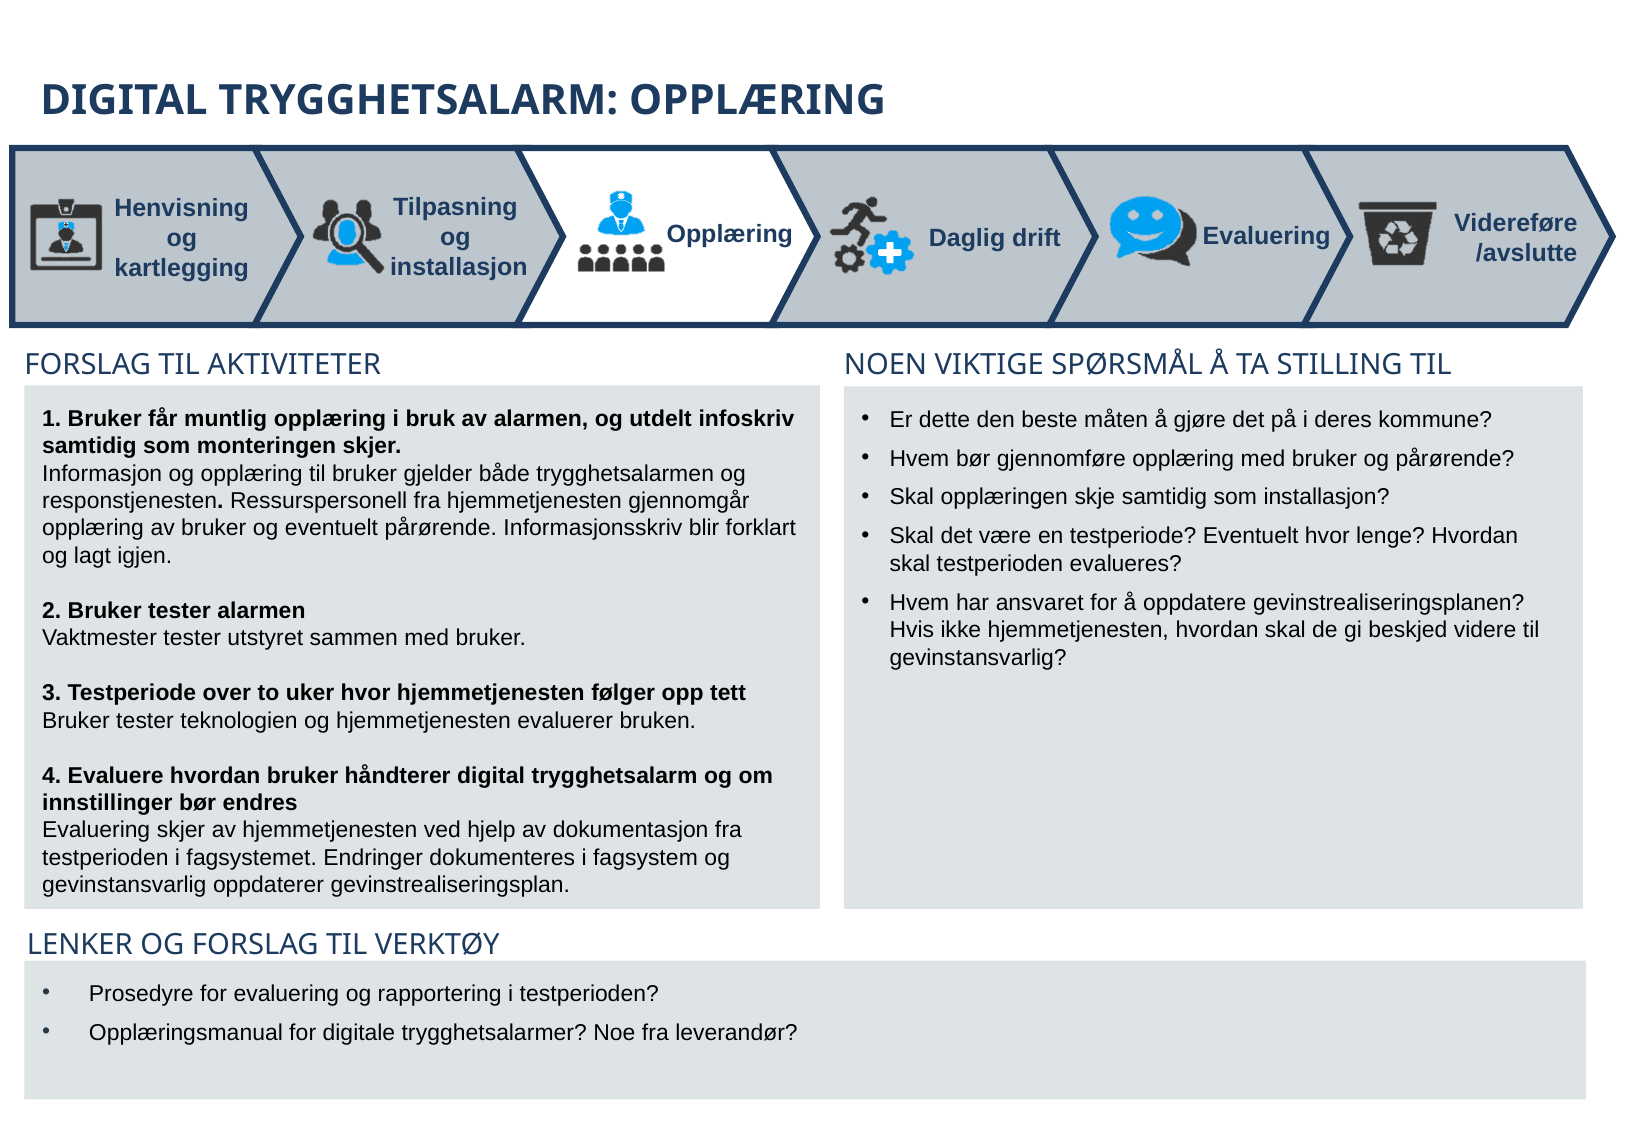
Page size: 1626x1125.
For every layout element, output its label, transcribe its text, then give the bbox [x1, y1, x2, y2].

text_box LENKER OG FORSLAG TIL VERKTØY [26, 925, 364, 969]
text_box Prosedyre for evaluering og rapportering i testperioden? Opplæringsmanual for digitale trygghetsalarmer? Noe fra leverandør? [24, 960, 1587, 1100]
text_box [11, 147, 1613, 326]
text_box FORSLAG TIL AKTIVITETER [24, 345, 361, 389]
text_box Er dette den beste måten å gjøre det på i deres kommune? Hvem bør gjennomføre opplæring med bruker og pårørende? Skal opplæringen skje samtidig som installasjon? Skal det være en testperiode? Eventuelt hvor lenge? Hvordan skal testperioden evalueres? Hvem har ansvaret for å oppdatere gevinstrealiseringsplanen? Hvis ikke hjemmetjenesten, hvordan skal de gi beskjed videre til gevinstansvarlig? [843, 386, 1583, 909]
text_box NOEN VIKTIGE SPØRSMÅL Å TA STILLING TIL [843, 345, 1488, 389]
text_box 1. Bruker får muntlig opplæring i bruk av alarmen, og utdelt infoskriv samtidig som monteringen skjer. Informasjon og opplæring til bruker gjelder både trygghetsalarmen og responstjenesten. Ressurspersonell fra hjemmetjenesten gjennomgår opplæring av bruker og eventuelt pårørende. Informasjonsskriv blir forklart og lagt igjen. 2. Bruker tester alarmen Vaktmester tester utstyret sammen med bruker. 3. Testperiode over to uker hvor hjemmetjenesten følger opp tett Bruker tester teknologien og hjemmetjenesten evaluerer bruken. 4. Evaluere hvordan bruker håndterer digital trygghetsalarm og om innstillinger bør endres Evaluering skjer av hjemmetjenesten ved hjelp av dokumentasjon fra testperioden i fagsystemet. Endringer dokumenteres i fagsystem og gevinstansvarlig oppdaterer gevinstrealiseringsplan. [24, 385, 820, 909]
title DIGITAL TRYGGHETSALARM: OPPLÆRING [40, 0, 1587, 131]
